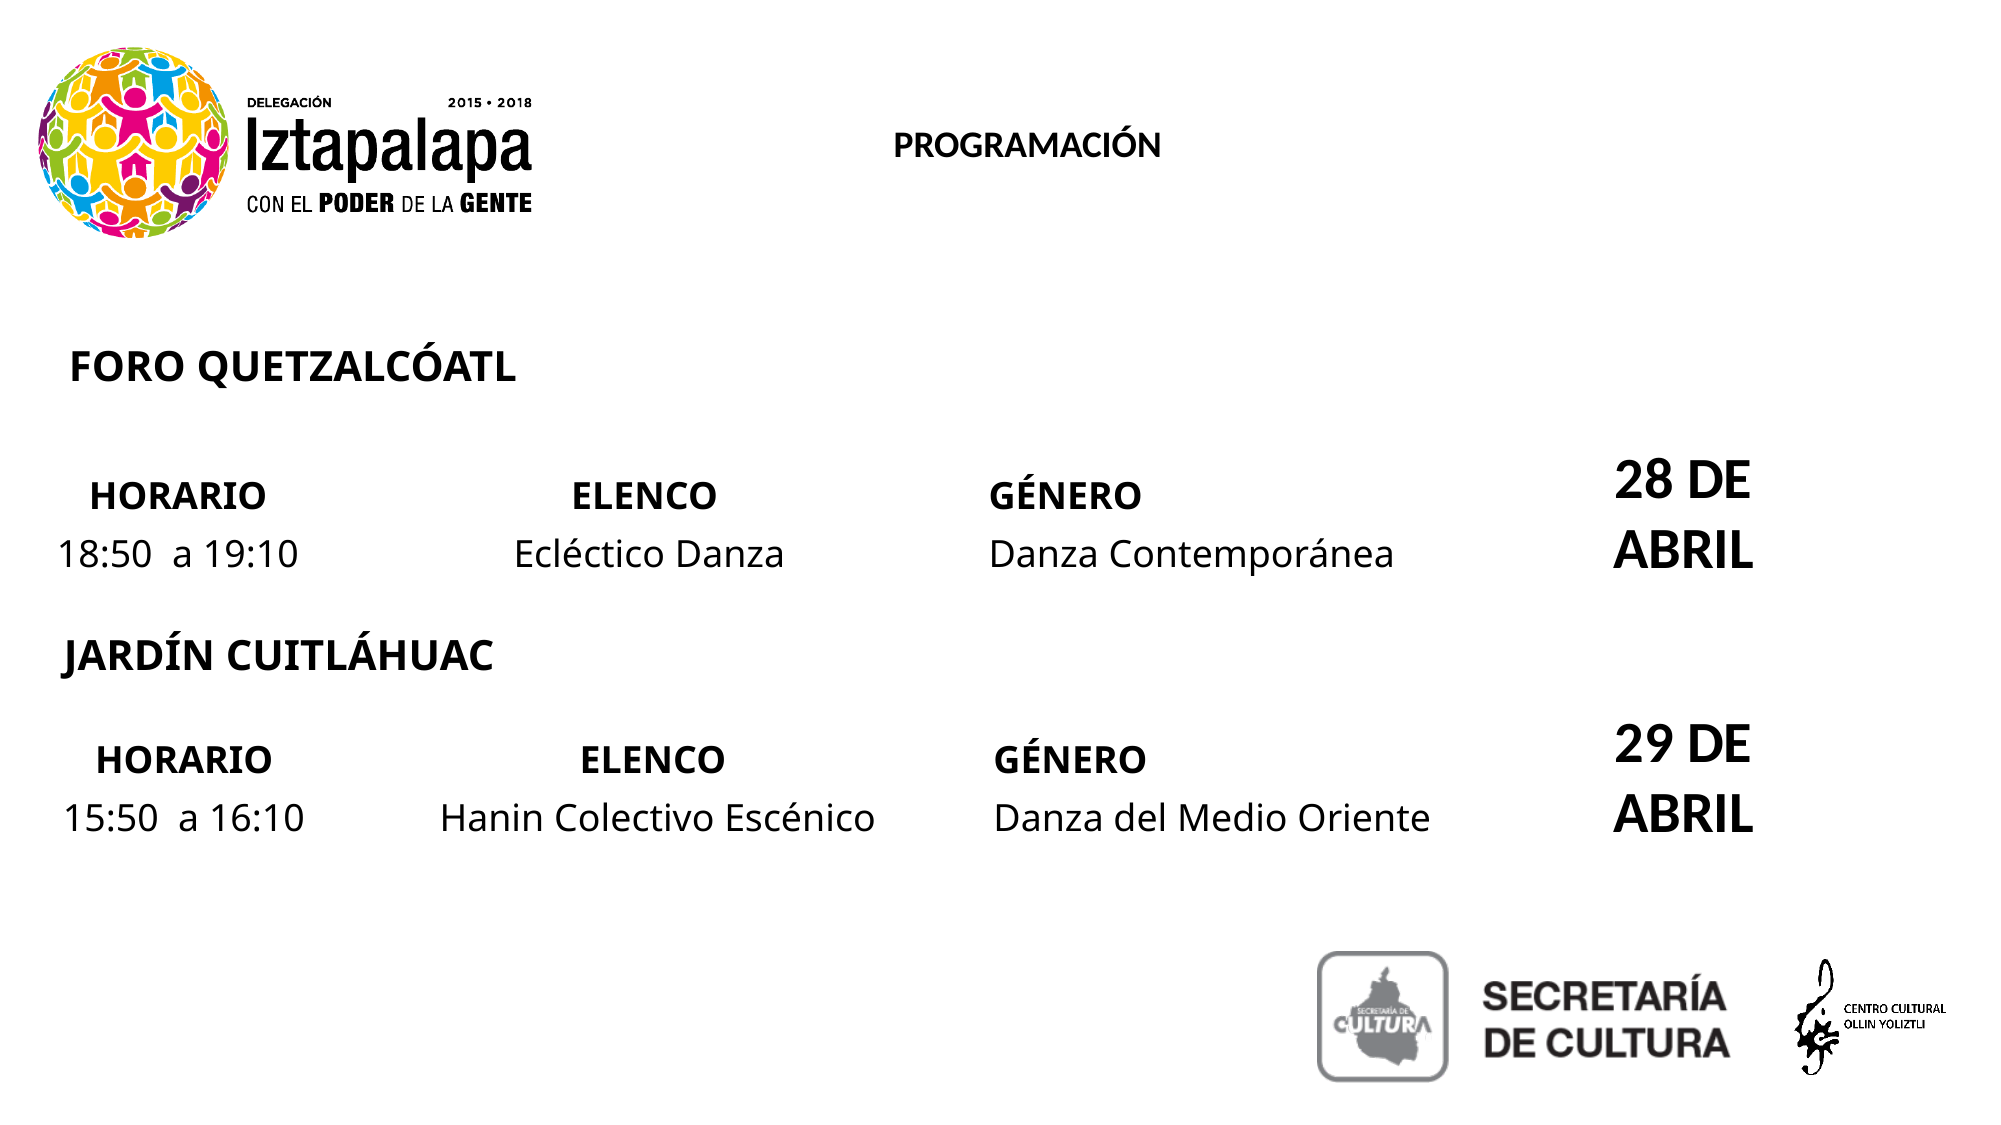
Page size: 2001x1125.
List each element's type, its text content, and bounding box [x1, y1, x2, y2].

picture [35, 44, 532, 241]
table_header HORARIO [45, 469, 311, 514]
text_box JARDÍN CUITLÁHUAC [49, 621, 510, 686]
table_header ELENCO [325, 733, 991, 777]
table_header GÉNERO [988, 469, 1537, 514]
table_cell Ecléctico Danza [313, 516, 986, 589]
table_cell Danza del Medio Oriente [993, 779, 1537, 852]
text_box FORO QUETZALCÓATL [54, 332, 532, 398]
table_header ELENCO [313, 469, 986, 514]
table_cell 15:50 a 16:10 [45, 779, 323, 852]
table_header GÉNERO [993, 733, 1537, 777]
table_cell Danza Contemporánea [988, 516, 1652, 589]
text_box 28 DE ABRIL [1537, 433, 1830, 588]
text_box 29 DE ABRIL [1537, 696, 1830, 852]
table_cell 18:50 a 19:10 [45, 516, 311, 589]
table_cell Hanin Colectivo Escénico [325, 779, 991, 852]
text_box PROGRAMACIÓN [713, 112, 1343, 173]
table_header HORARIO [45, 733, 323, 777]
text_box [1317, 951, 2000, 1094]
